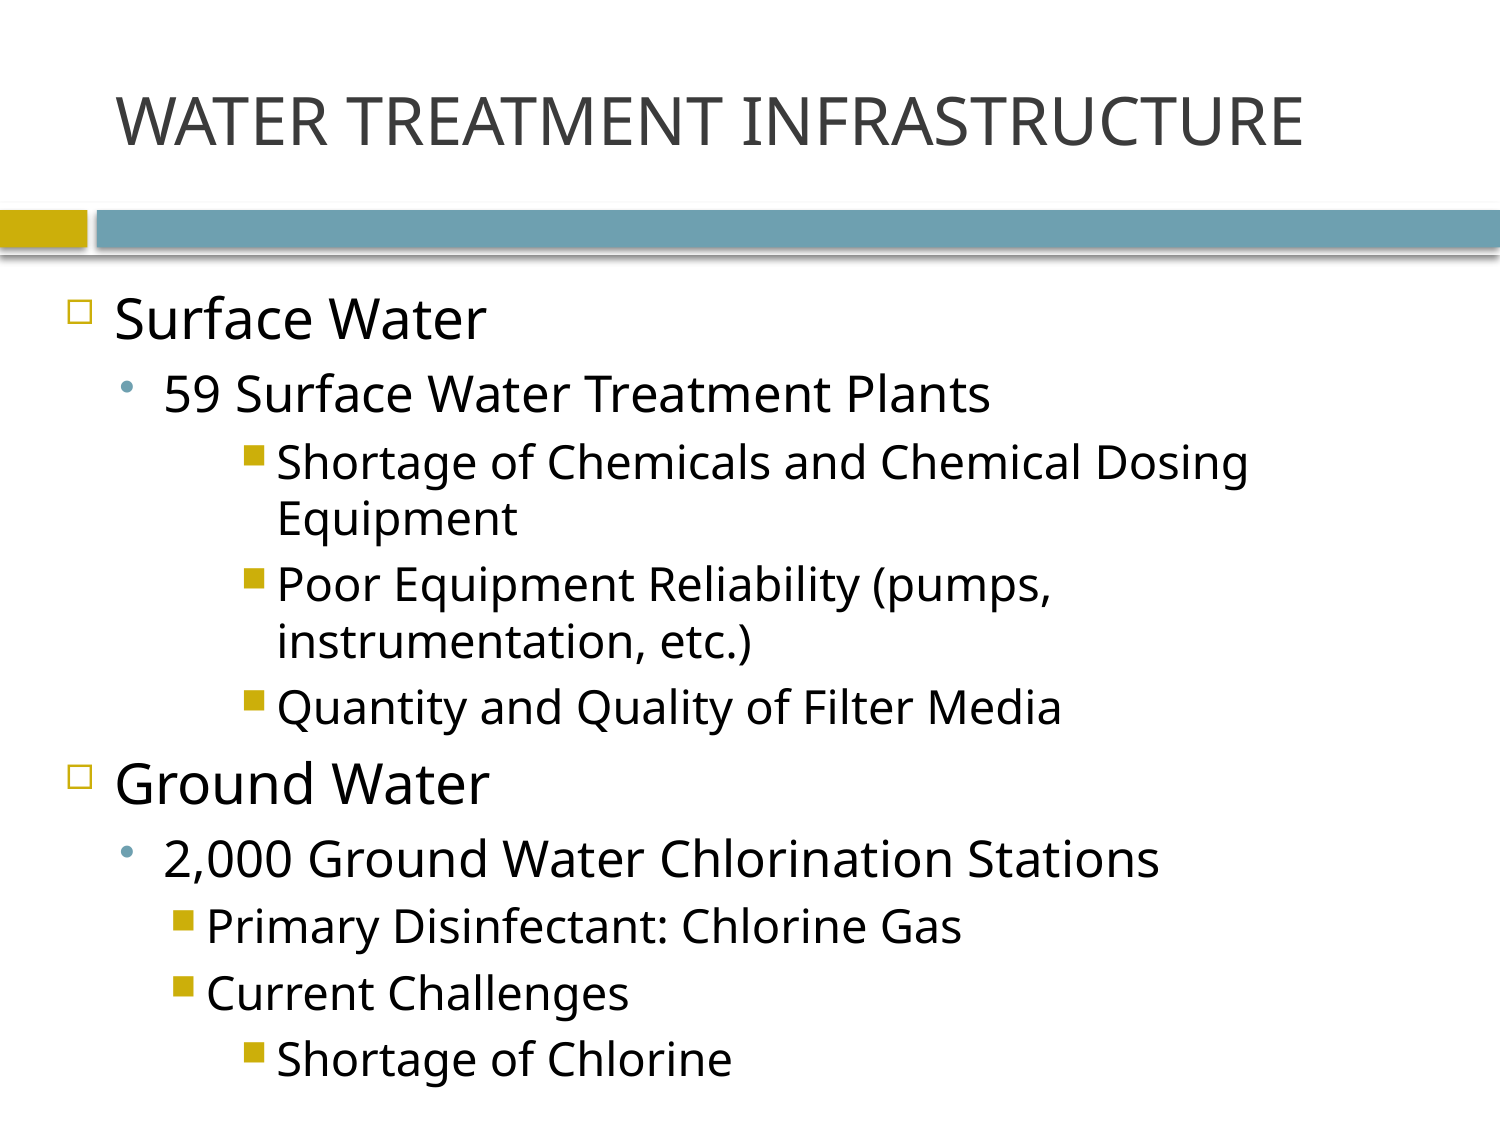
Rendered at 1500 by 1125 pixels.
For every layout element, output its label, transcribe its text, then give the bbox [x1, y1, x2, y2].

text_box Surface Water 59 Surface Water Treatment Plants Shortage of Chemicals and Chemical Dosing Equipment Poor Equipment Reliability (pumps, instrumentation, etc.) Quantity and Quality of Filter Media Ground Water 2,000 Ground Water Chlorination Stations Primary Disinfectant: Chlorine Gas Current Challenges Shortage of Chlorine [50, 274, 1425, 1100]
title WATER TREATMENT INFRASTRUCTURE [100, 37, 1438, 200]
